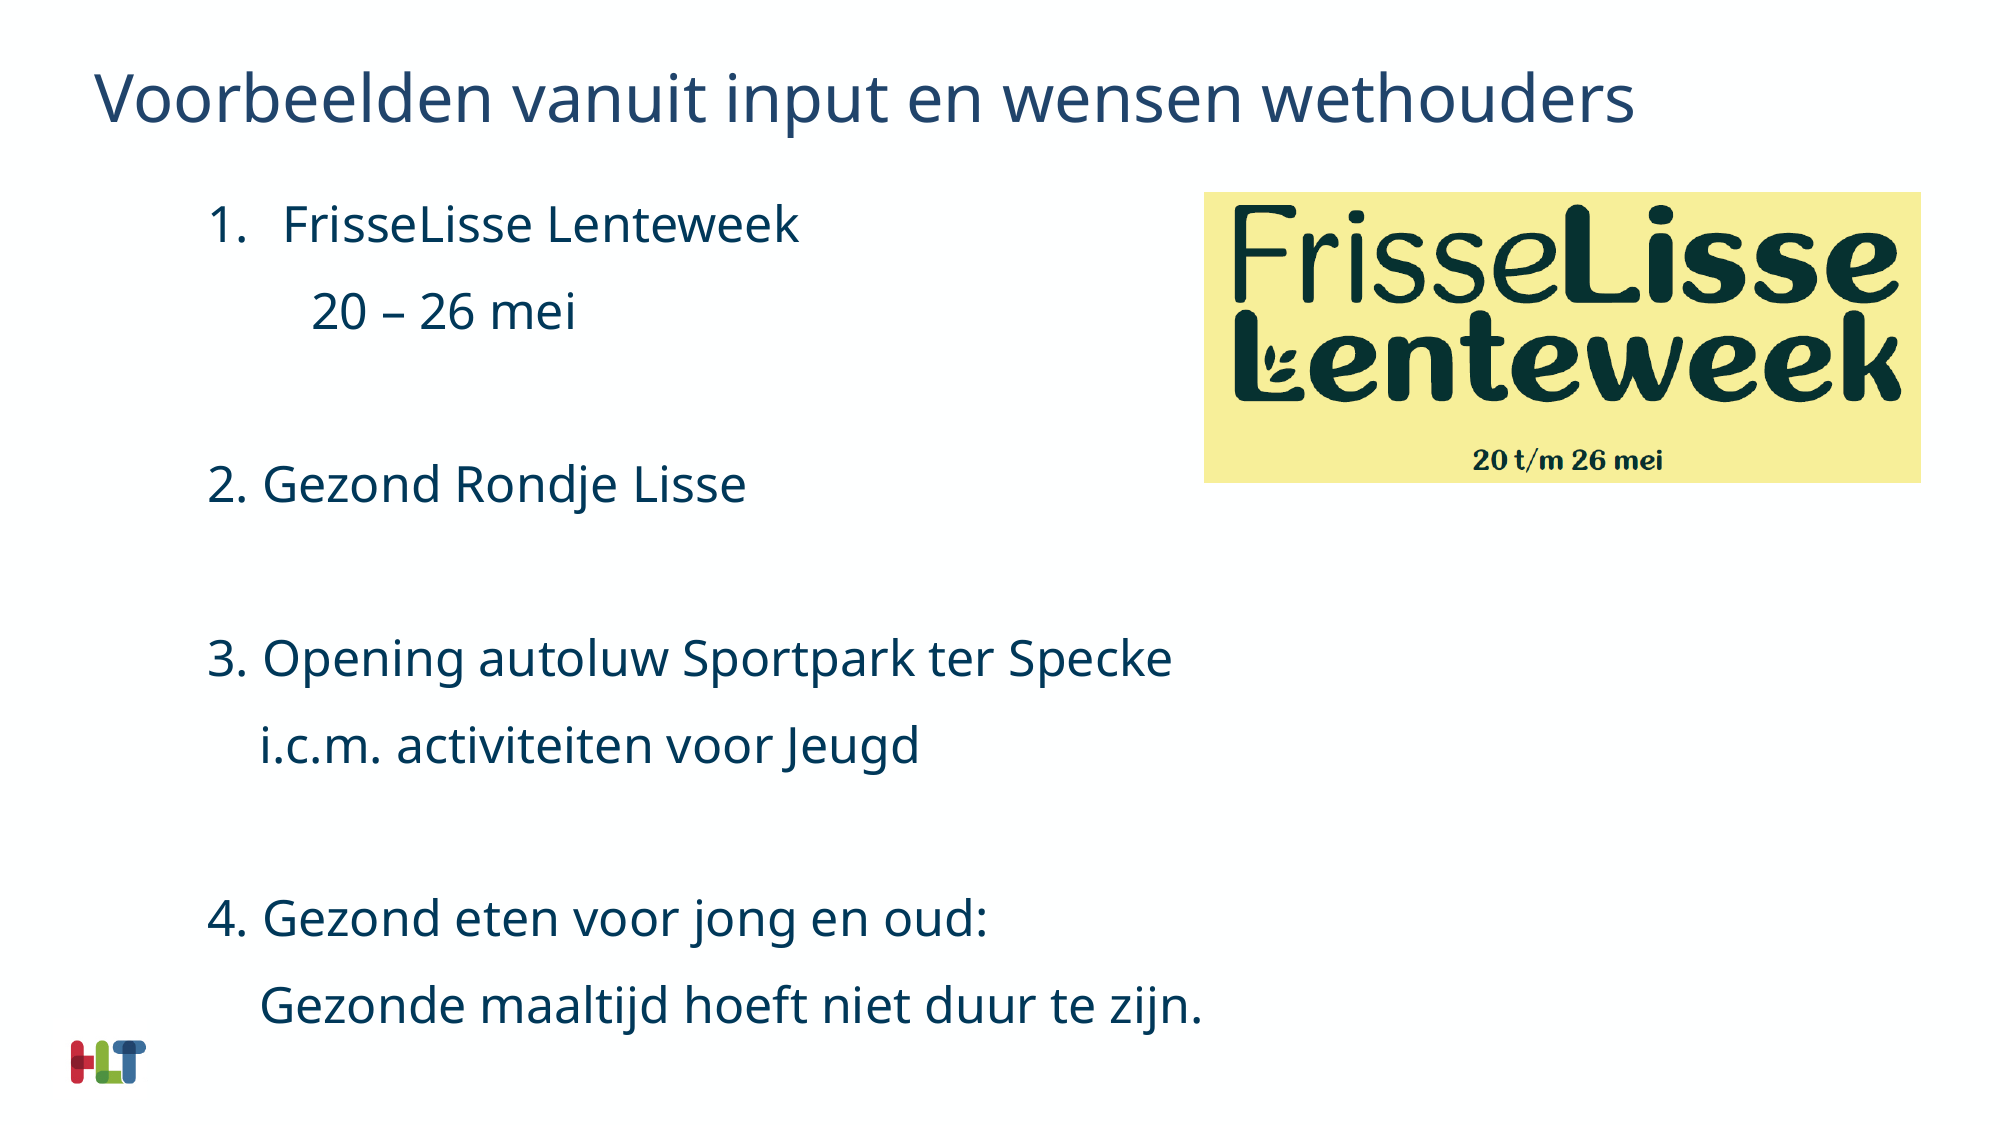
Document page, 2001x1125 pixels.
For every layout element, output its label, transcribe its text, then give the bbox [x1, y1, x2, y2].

title Voorbeelden vanuit input en wensen wethouders [94, 64, 1940, 217]
list FrisseLisse Lenteweek 20 – 26 mei 2. Gezond Rondje Lisse 3. Opening autoluw Sportpark ter Specke i.c.m. activiteiten voor Jeugd 4. Gezond eten voor jong en oud: Gezonde maaltijd hoeft niet duur te zijn. [207, 186, 1307, 939]
picture [52, 1018, 148, 1099]
picture [1204, 192, 1921, 483]
